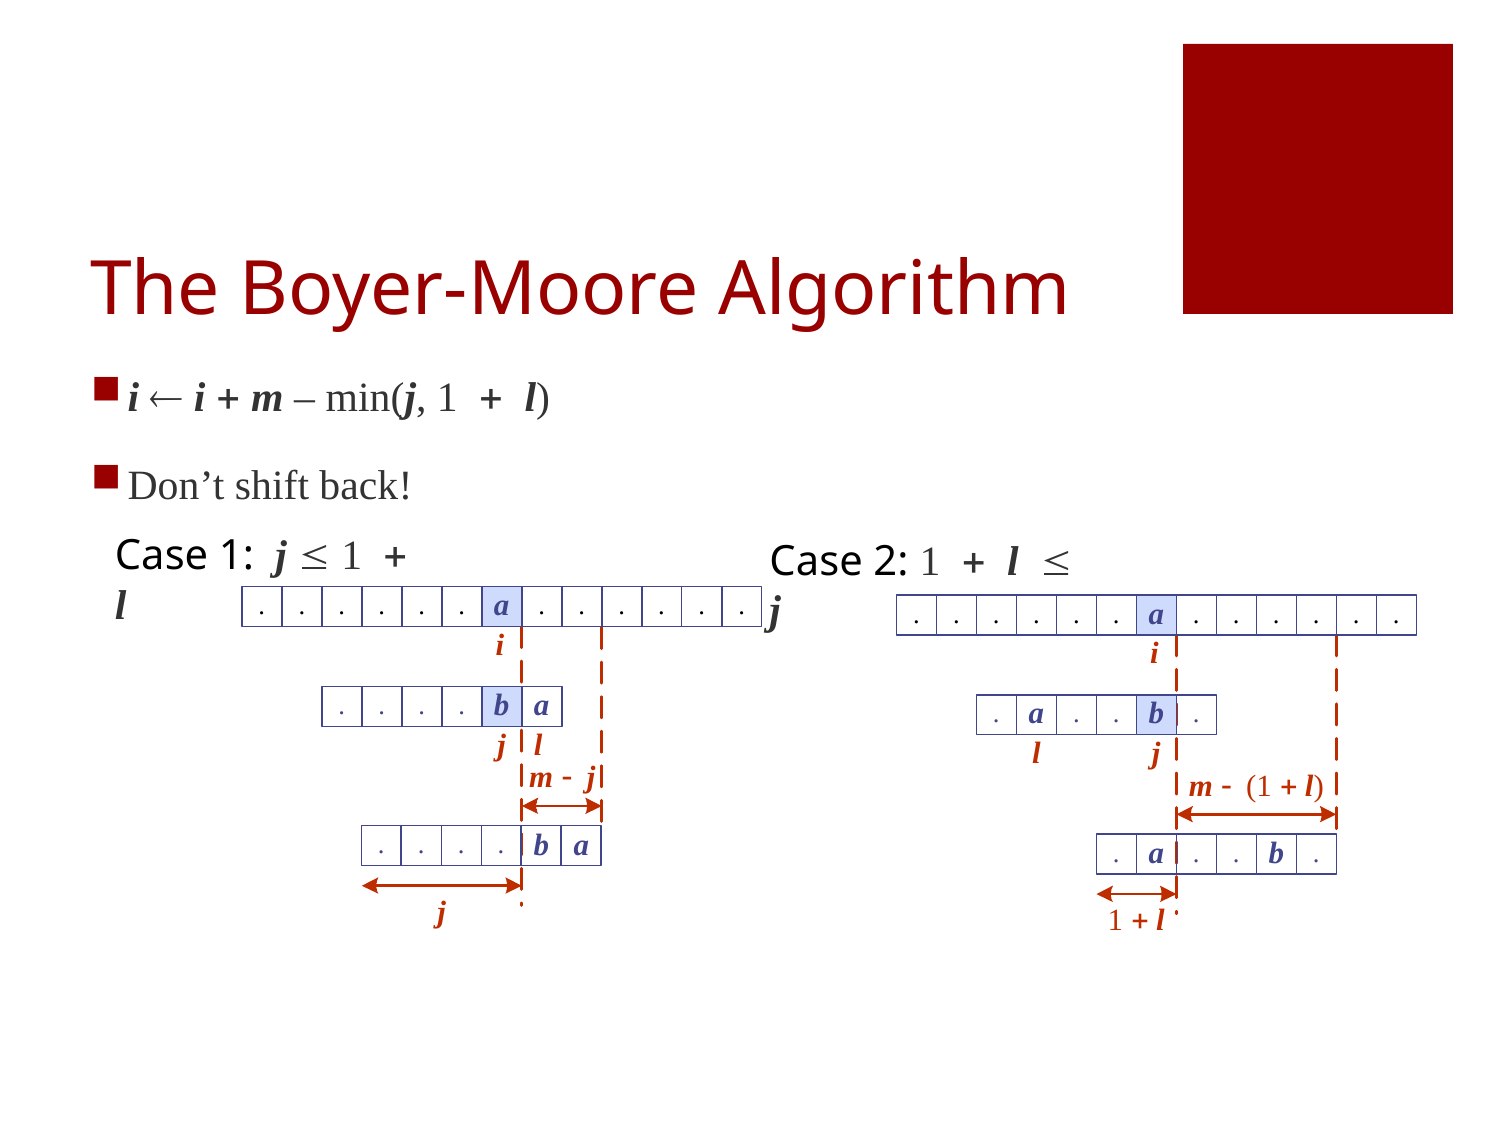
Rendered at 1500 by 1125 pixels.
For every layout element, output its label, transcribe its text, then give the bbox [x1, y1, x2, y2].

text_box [99, 519, 776, 941]
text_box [754, 525, 1431, 949]
title The Boyer-Moore Algorithm [75, 149, 1143, 338]
list i  i + m – min(j, 1 + l) Don’t shift back! [75, 362, 1143, 1005]
